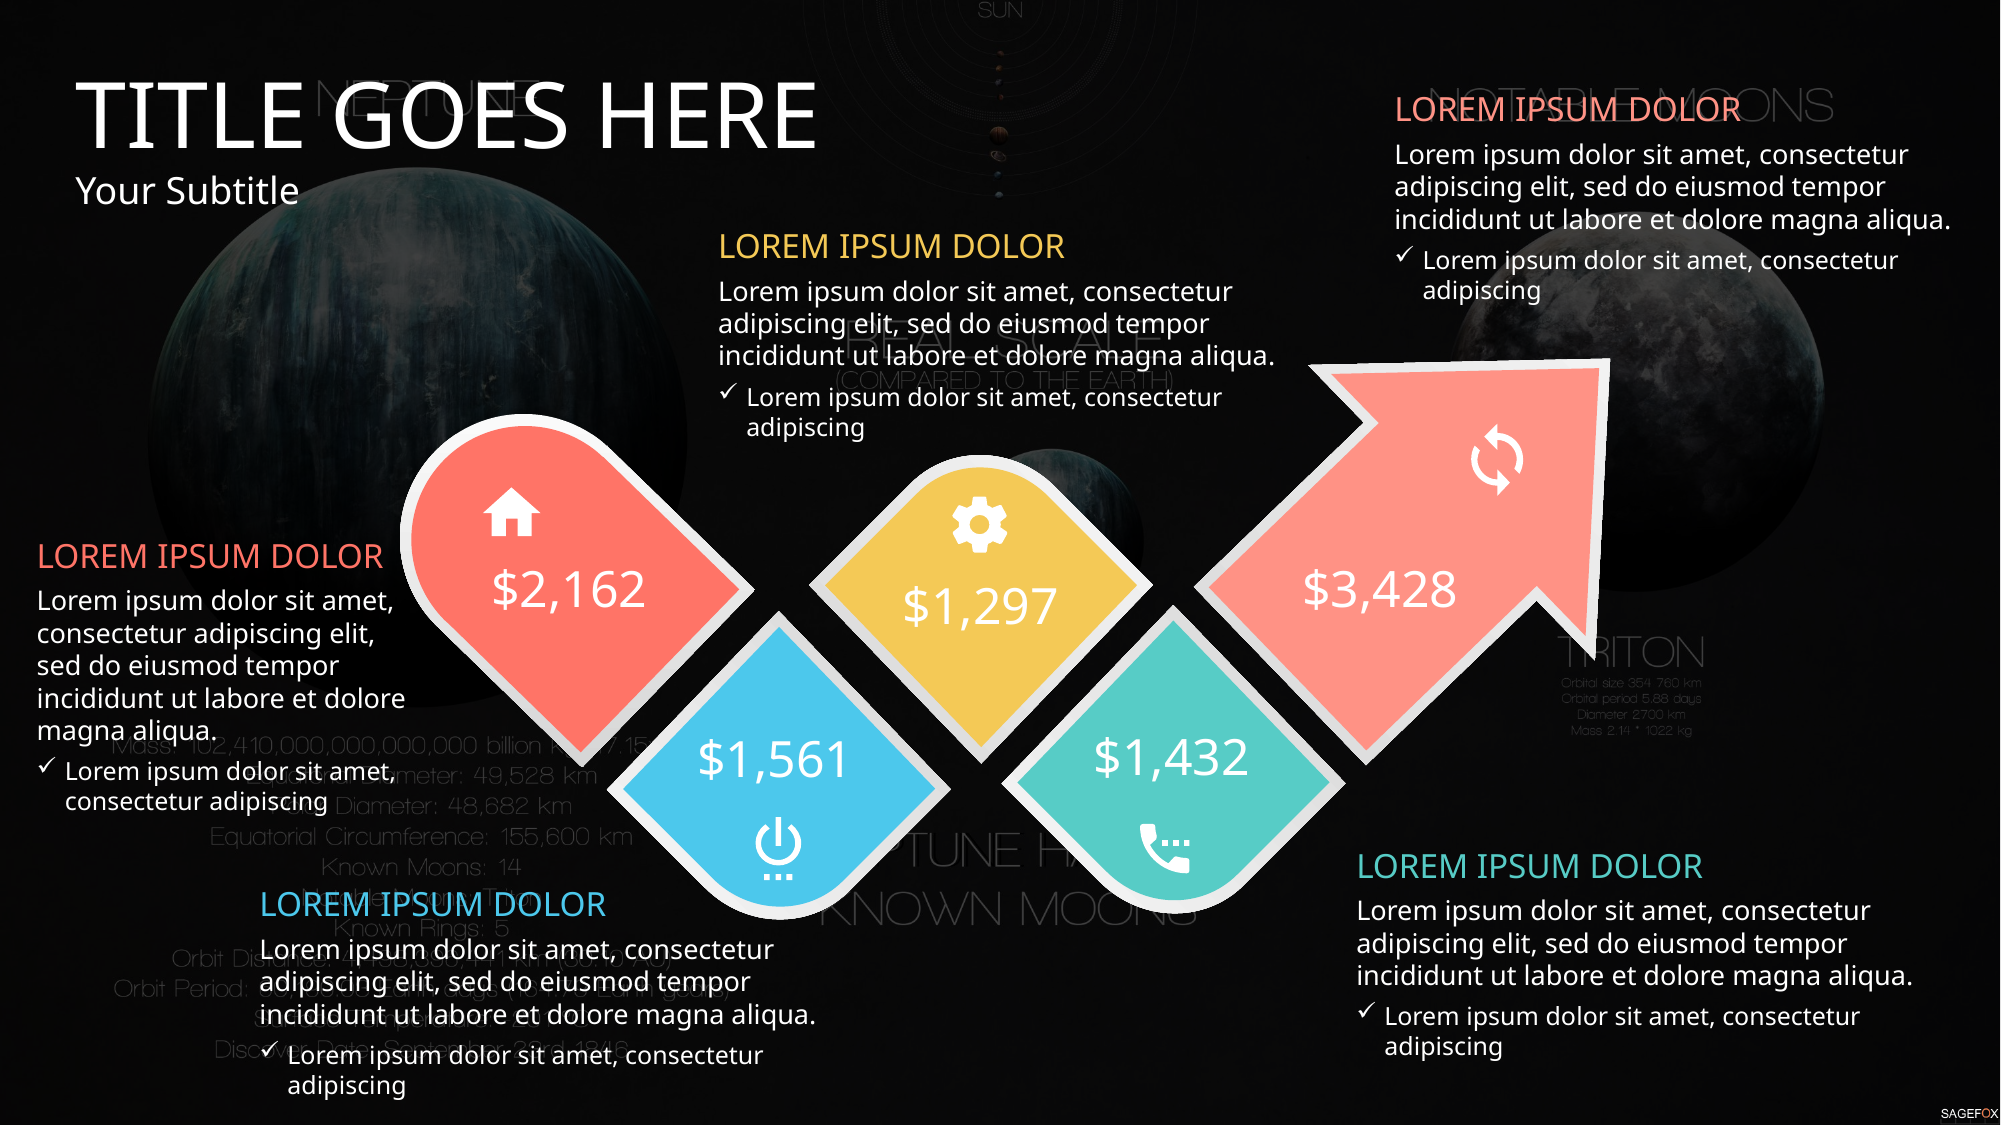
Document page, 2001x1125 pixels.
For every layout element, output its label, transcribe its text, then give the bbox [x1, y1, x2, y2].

text_box TITLE GOES HERE Your Subtitle [60, 49, 1036, 220]
text_box LOREM IPSUM DOLOR Lorem ipsum dolor sit amet, consectetur adipiscing elit, sed do eiusmod tempor incididunt ut labore et dolore magna aliqua. Lorem ipsum dolor sit amet, consectetur adipiscing [1379, 81, 1975, 312]
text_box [1216, 312, 1676, 725]
text_box LOREM IPSUM DOLOR Lorem ipsum dolor sit amet, consectetur adipiscing elit, sed do eiusmod tempor incididunt ut labore et dolore magna aliqua. Lorem ipsum dolor sit amet, consectetur adipiscing [244, 875, 844, 1107]
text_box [1049, 656, 1298, 904]
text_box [857, 464, 1105, 713]
text_box LOREM IPSUM DOLOR Lorem ipsum dolor sit amet, consectetur adipiscing elit, sed do eiusmod tempor incididunt ut labore et dolore magna aliqua. Lorem ipsum dolor sit amet, consectetur adipiscing [1341, 837, 1936, 1069]
text_box LOREM IPSUM DOLOR Lorem ipsum dolor sit amet, consectetur adipiscing elit, sed do eiusmod tempor incididunt ut labore et dolore magna aliqua. Lorem ipsum dolor sit amet, consectetur adipiscing [21, 527, 439, 824]
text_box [654, 662, 903, 910]
picture [0, 0, 2001, 1125]
text_box LOREM IPSUM DOLOR Lorem ipsum dolor sit amet, consectetur adipiscing elit, sed do eiusmod tempor incididunt ut labore et dolore magna aliqua. Lorem ipsum dolor sit amet, consectetur adipiscing [703, 217, 1297, 449]
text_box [399, 413, 755, 768]
